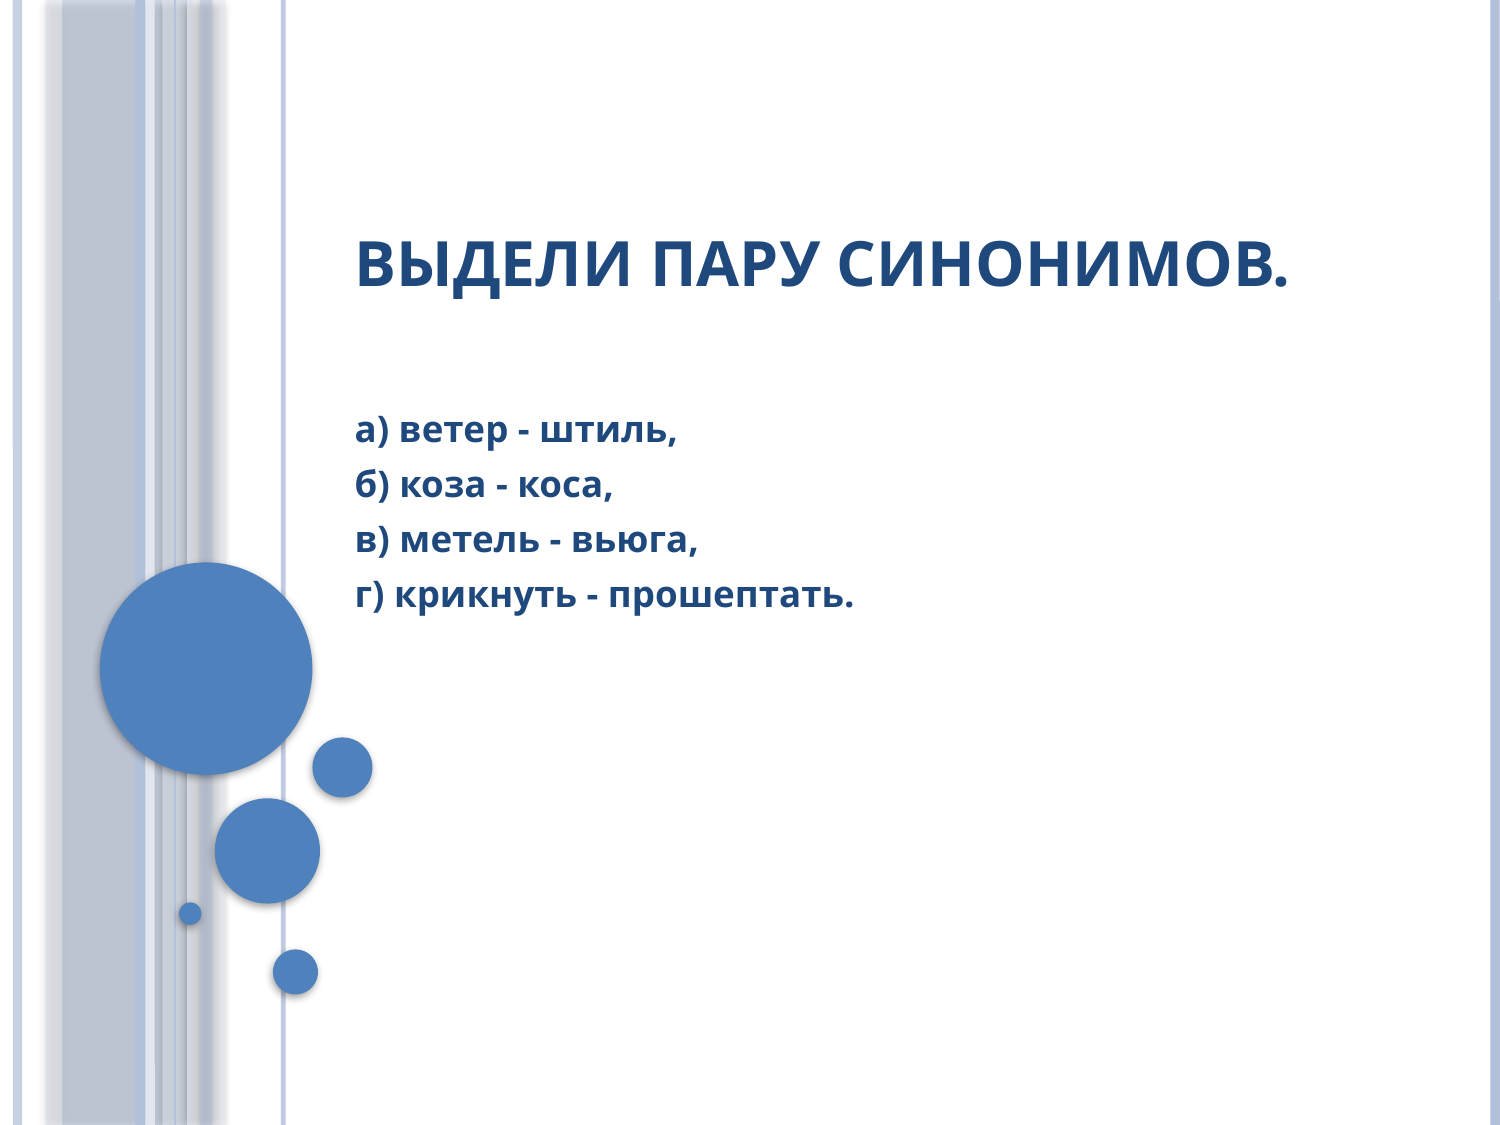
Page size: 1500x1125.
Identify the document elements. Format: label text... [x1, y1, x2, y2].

title Выдели пару синонимов. [339, 70, 1353, 382]
subtitle а) ветер - штиль, б) коза - коса, в) метель - вьюга, г) крикнуть - прошептать. [339, 398, 1353, 624]
